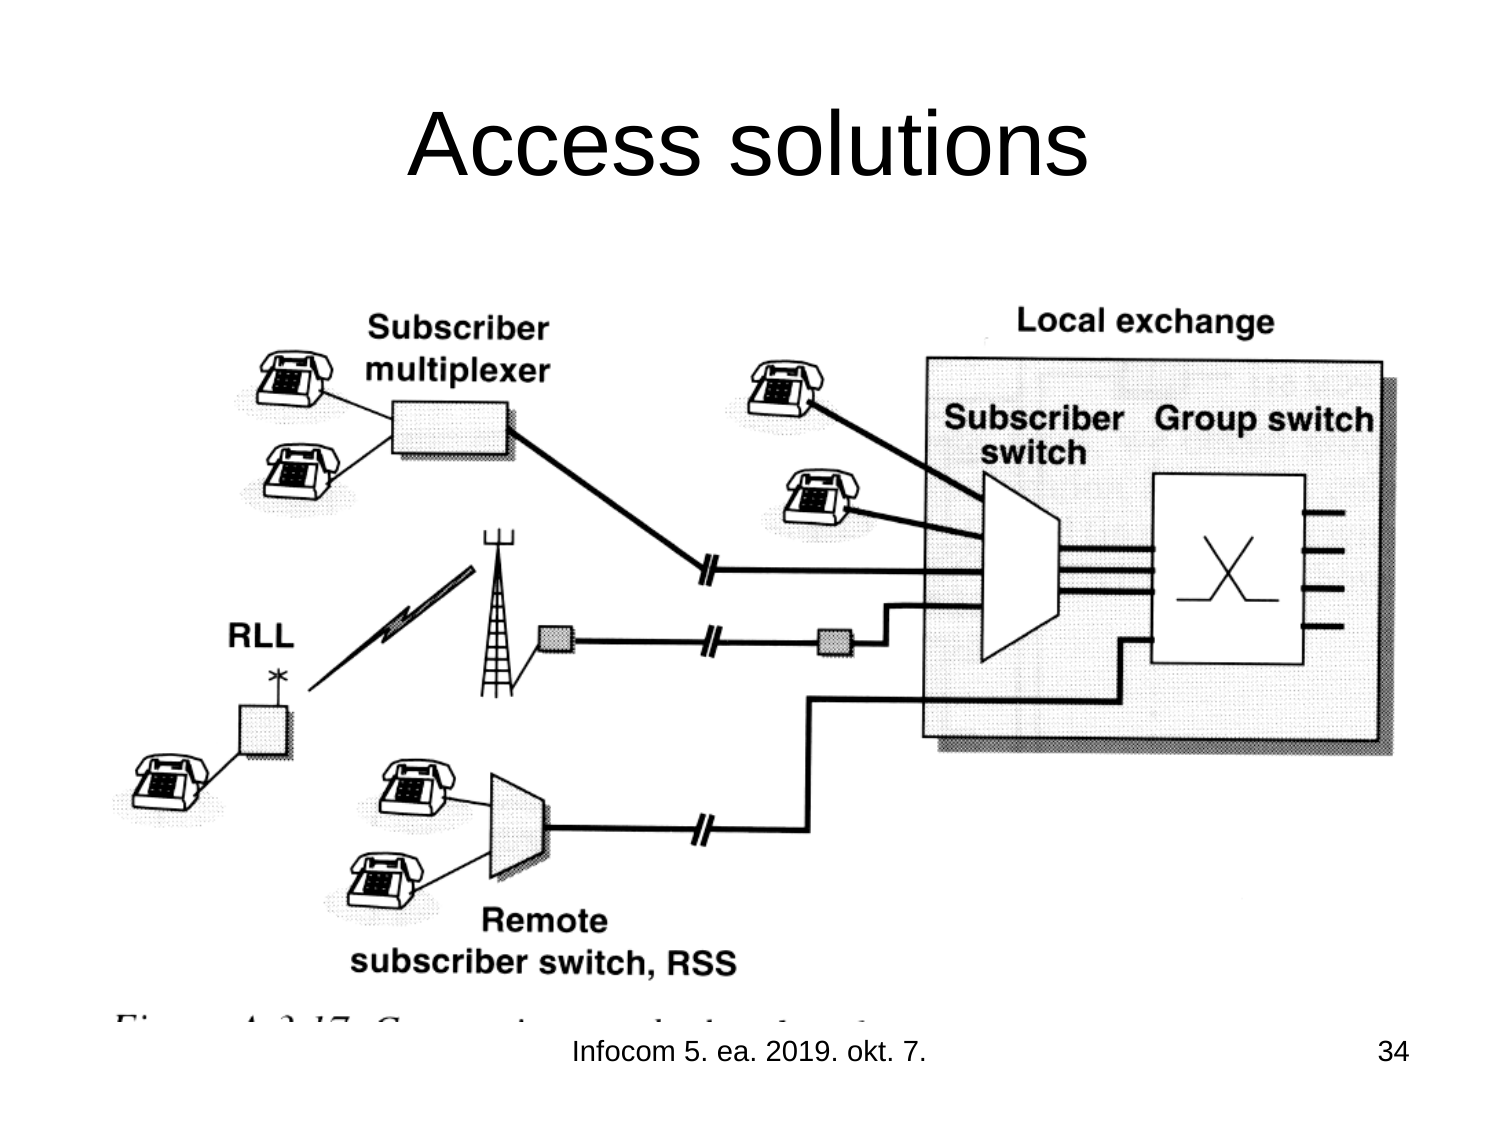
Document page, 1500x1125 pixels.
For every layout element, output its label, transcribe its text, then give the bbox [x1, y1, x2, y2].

footer Infocom 5. ea. 2019. okt. 7. [512, 1029, 988, 1103]
slide_number 34 [1074, 1029, 1426, 1103]
title Access solutions [75, 45, 1425, 233]
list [111, 208, 1460, 1022]
